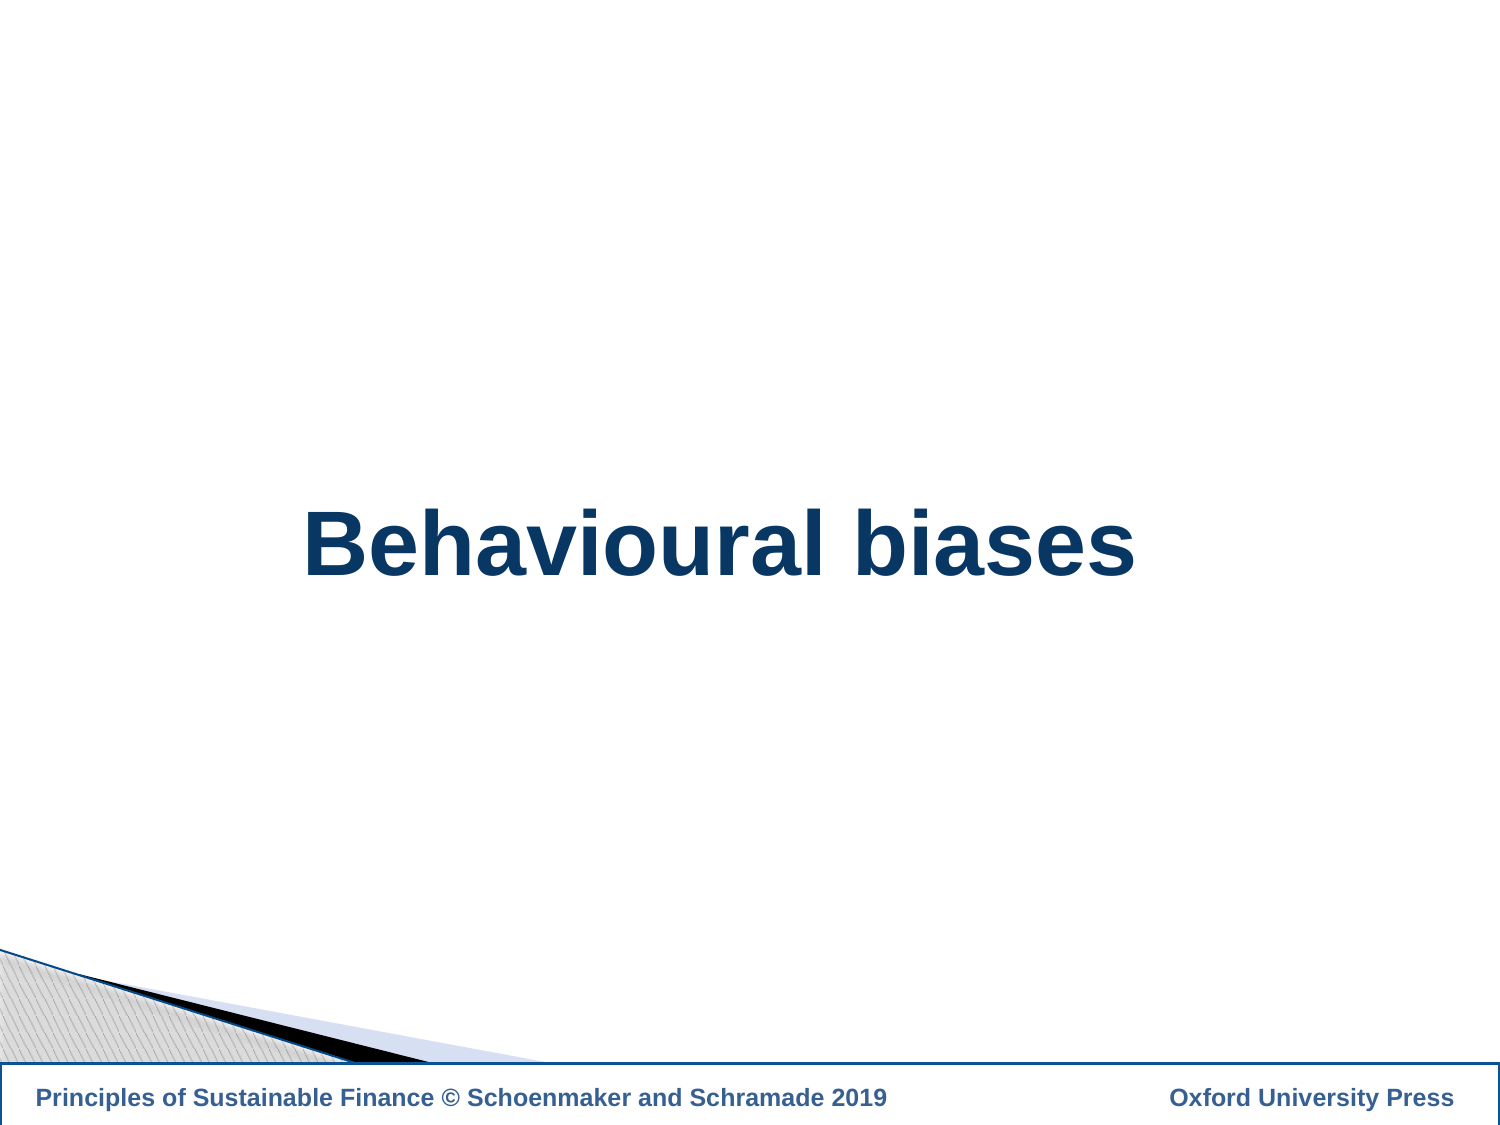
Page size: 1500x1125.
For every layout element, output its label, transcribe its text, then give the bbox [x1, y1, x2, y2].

text_box Principles of Sustainable Finance © Schoenmaker and Schramade 2019 Oxford University Press [0, 1063, 1500, 1125]
title Behavioural biases [159, 361, 1282, 717]
